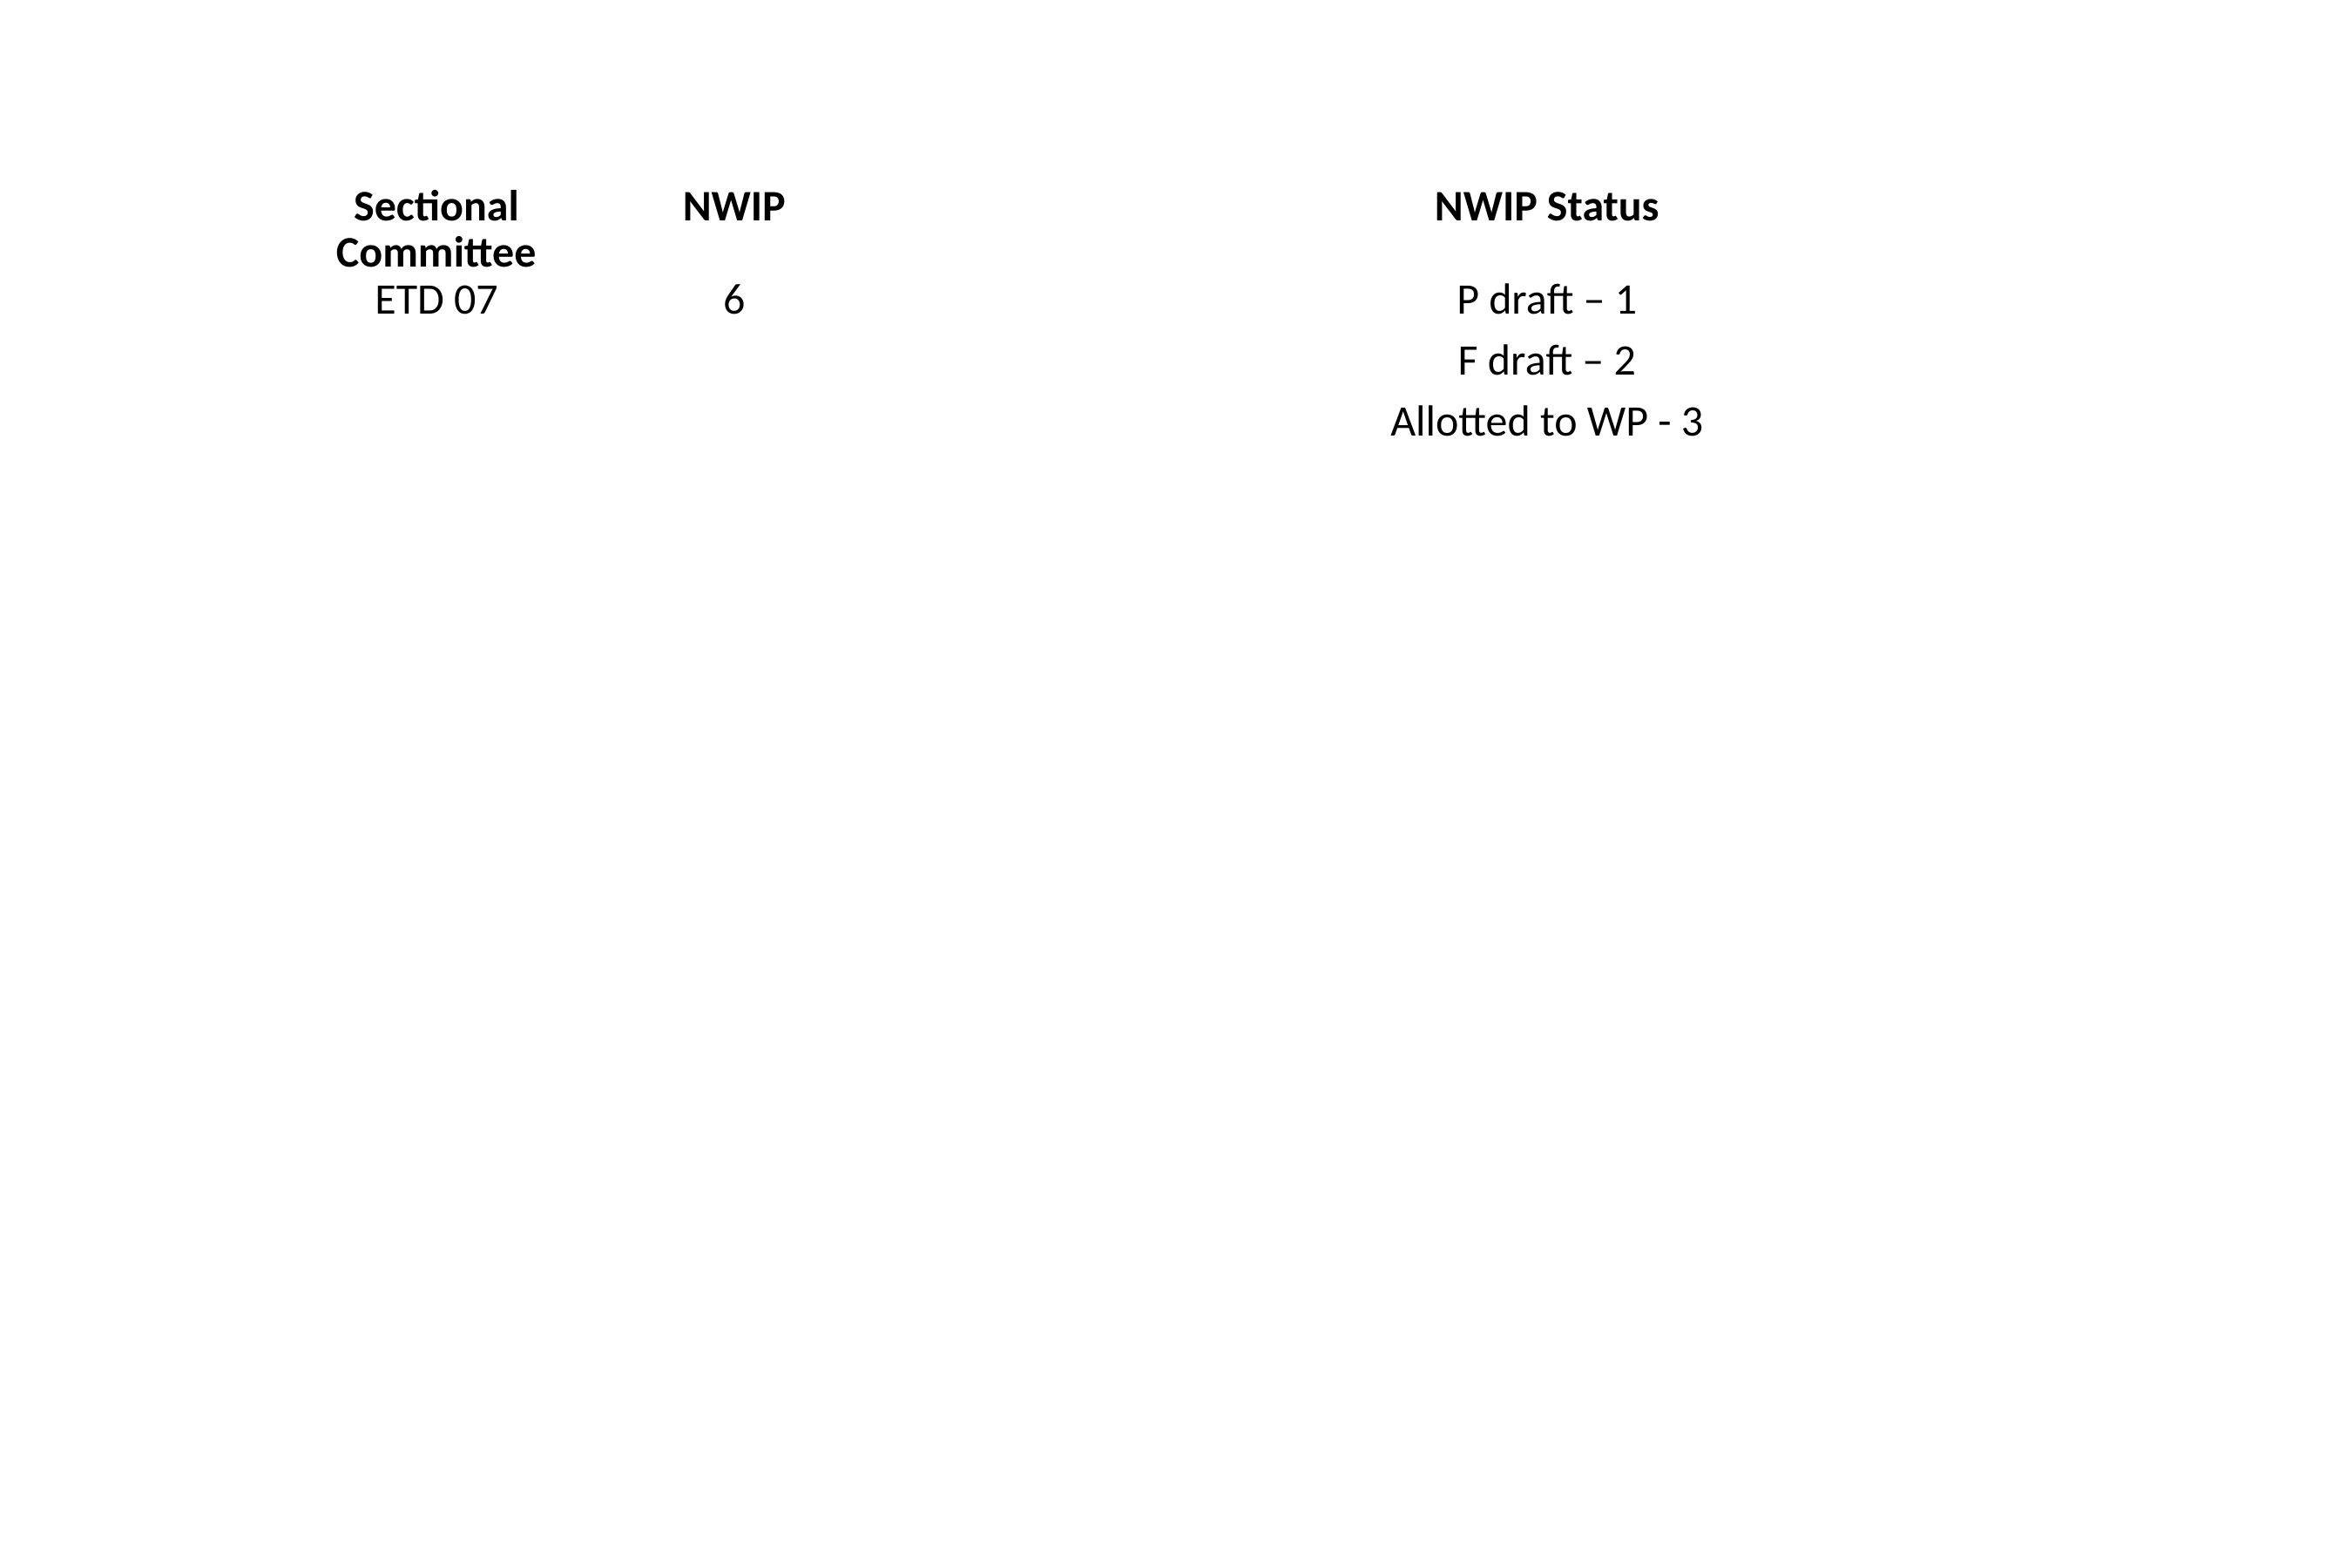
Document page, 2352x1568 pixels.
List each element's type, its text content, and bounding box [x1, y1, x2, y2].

table_cell 6 [622, 278, 846, 447]
table_header NWIP [622, 185, 846, 278]
table_cell P draft – 1 F draft – 2 Allotted to WP - 3 [846, 278, 2247, 447]
table_header Sectional Committee [251, 185, 622, 278]
table_header NWIP Status [846, 185, 2247, 278]
table_cell ETD 07 [251, 278, 622, 447]
